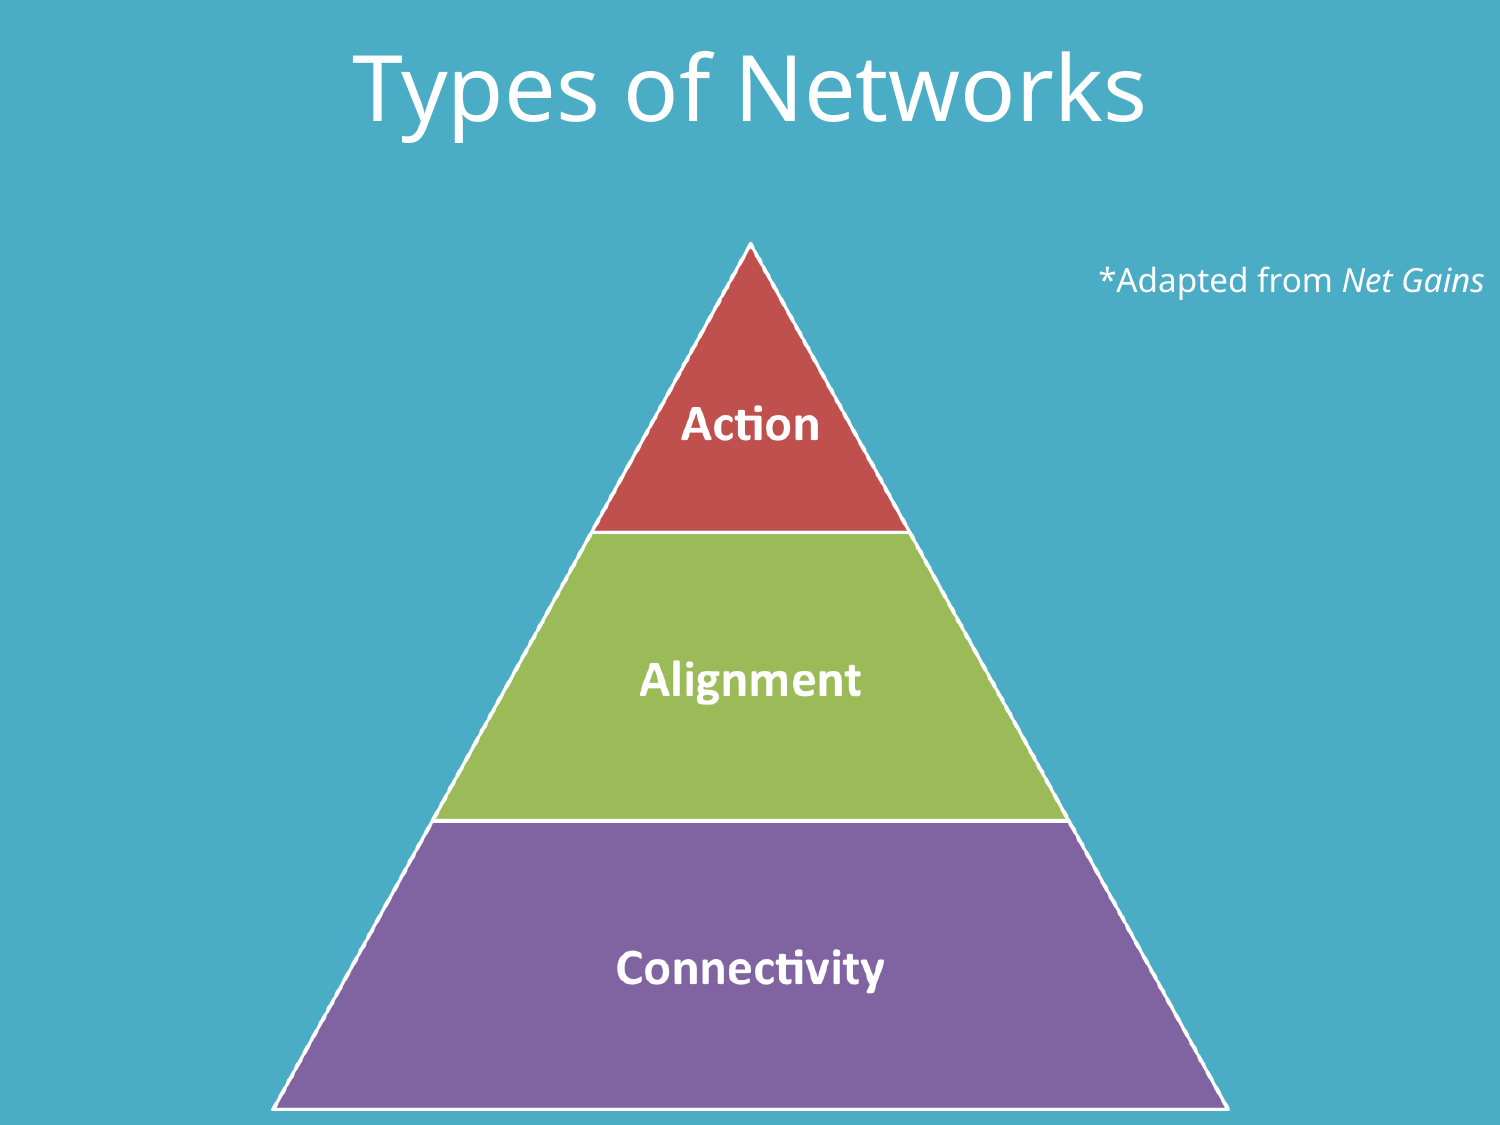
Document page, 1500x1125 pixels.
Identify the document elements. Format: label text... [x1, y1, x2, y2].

text_box Types of Networks *Adapted from Net Gains [0, 35, 1500, 294]
picture [269, 241, 1230, 1111]
